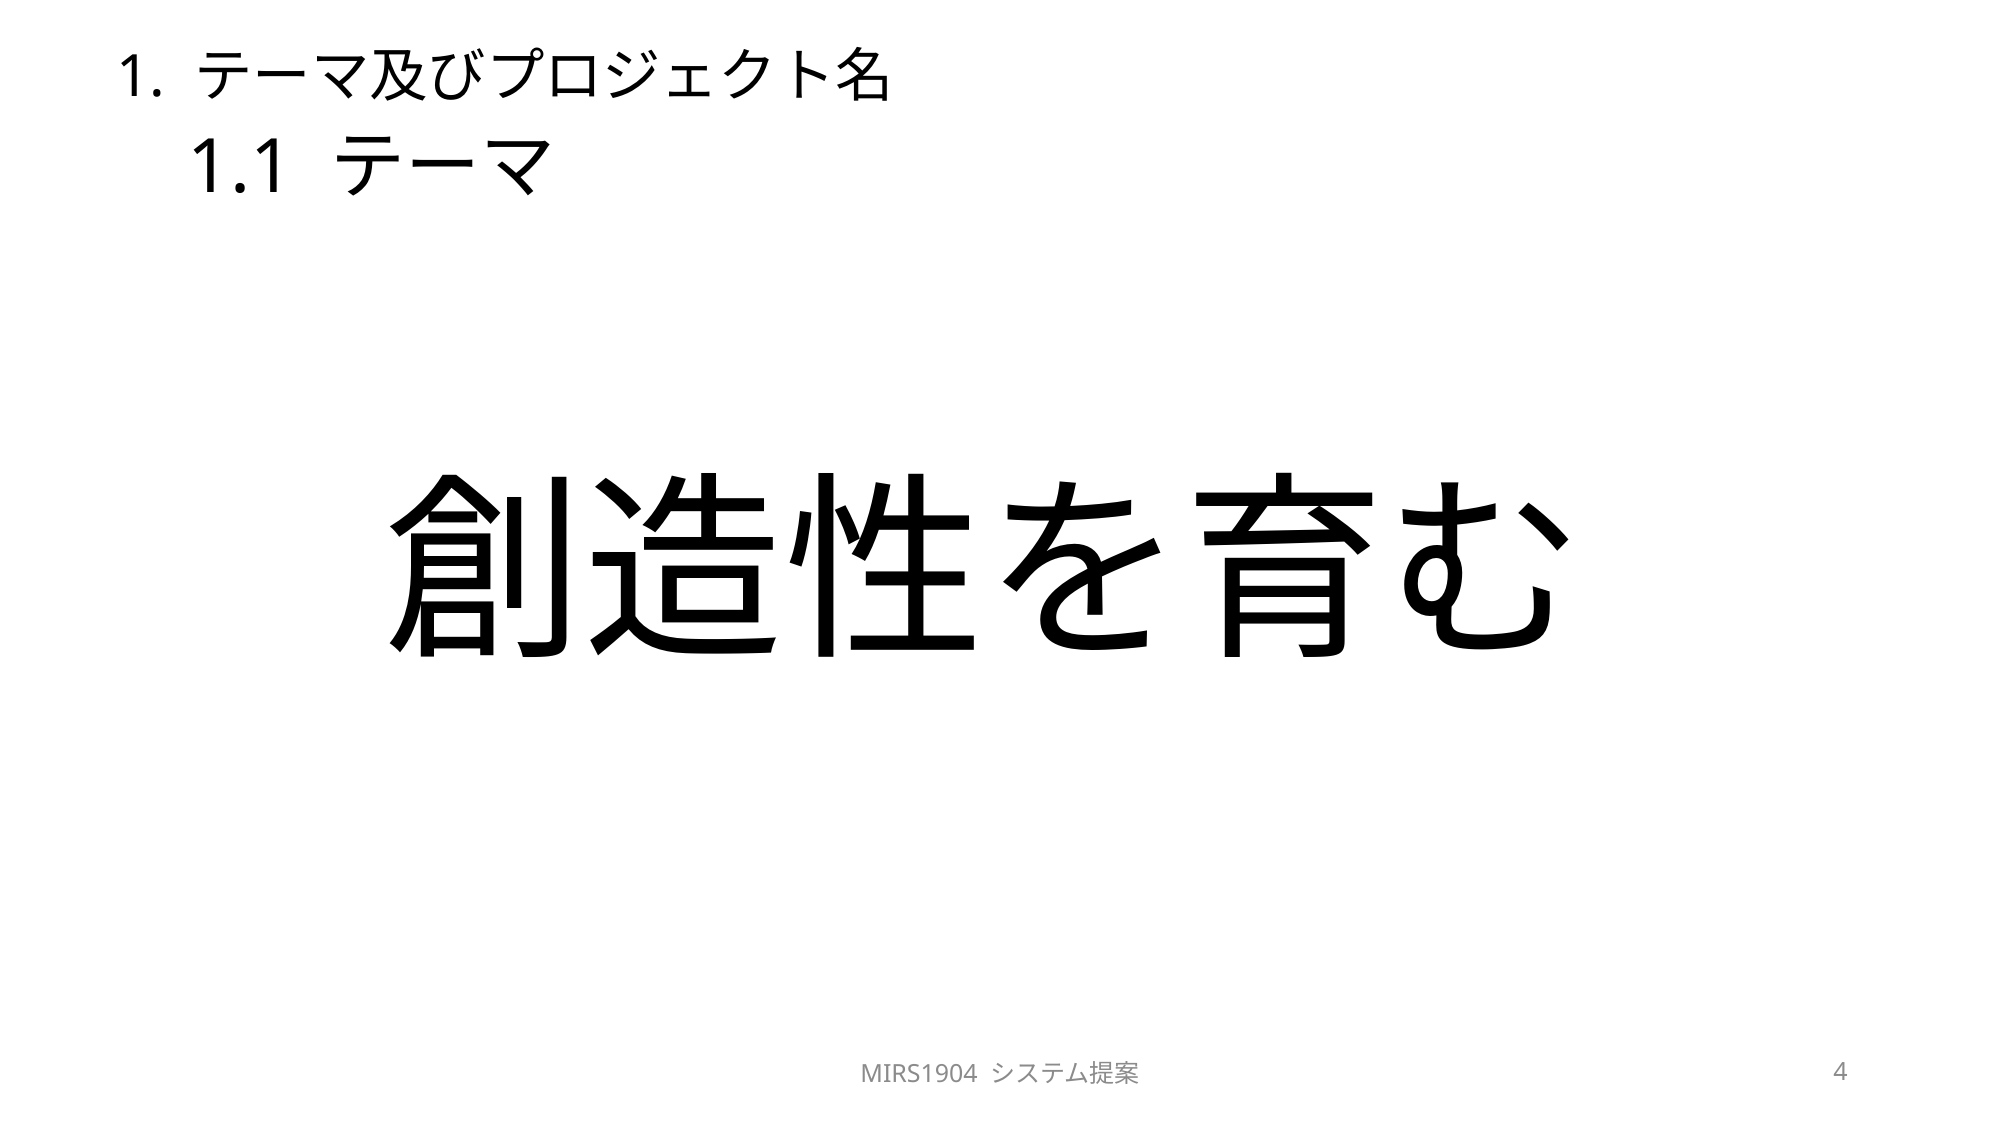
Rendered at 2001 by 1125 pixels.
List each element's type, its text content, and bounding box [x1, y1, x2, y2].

text_box 1.1 テーマ [172, 110, 571, 215]
footer MIRS1904 システム提案 [662, 1042, 1338, 1103]
slide_number 4 [1412, 1042, 1863, 1103]
text_box 創造性を育む [354, 433, 1613, 689]
title 1. テーマ及びプロジェクト名 [101, 44, 984, 111]
